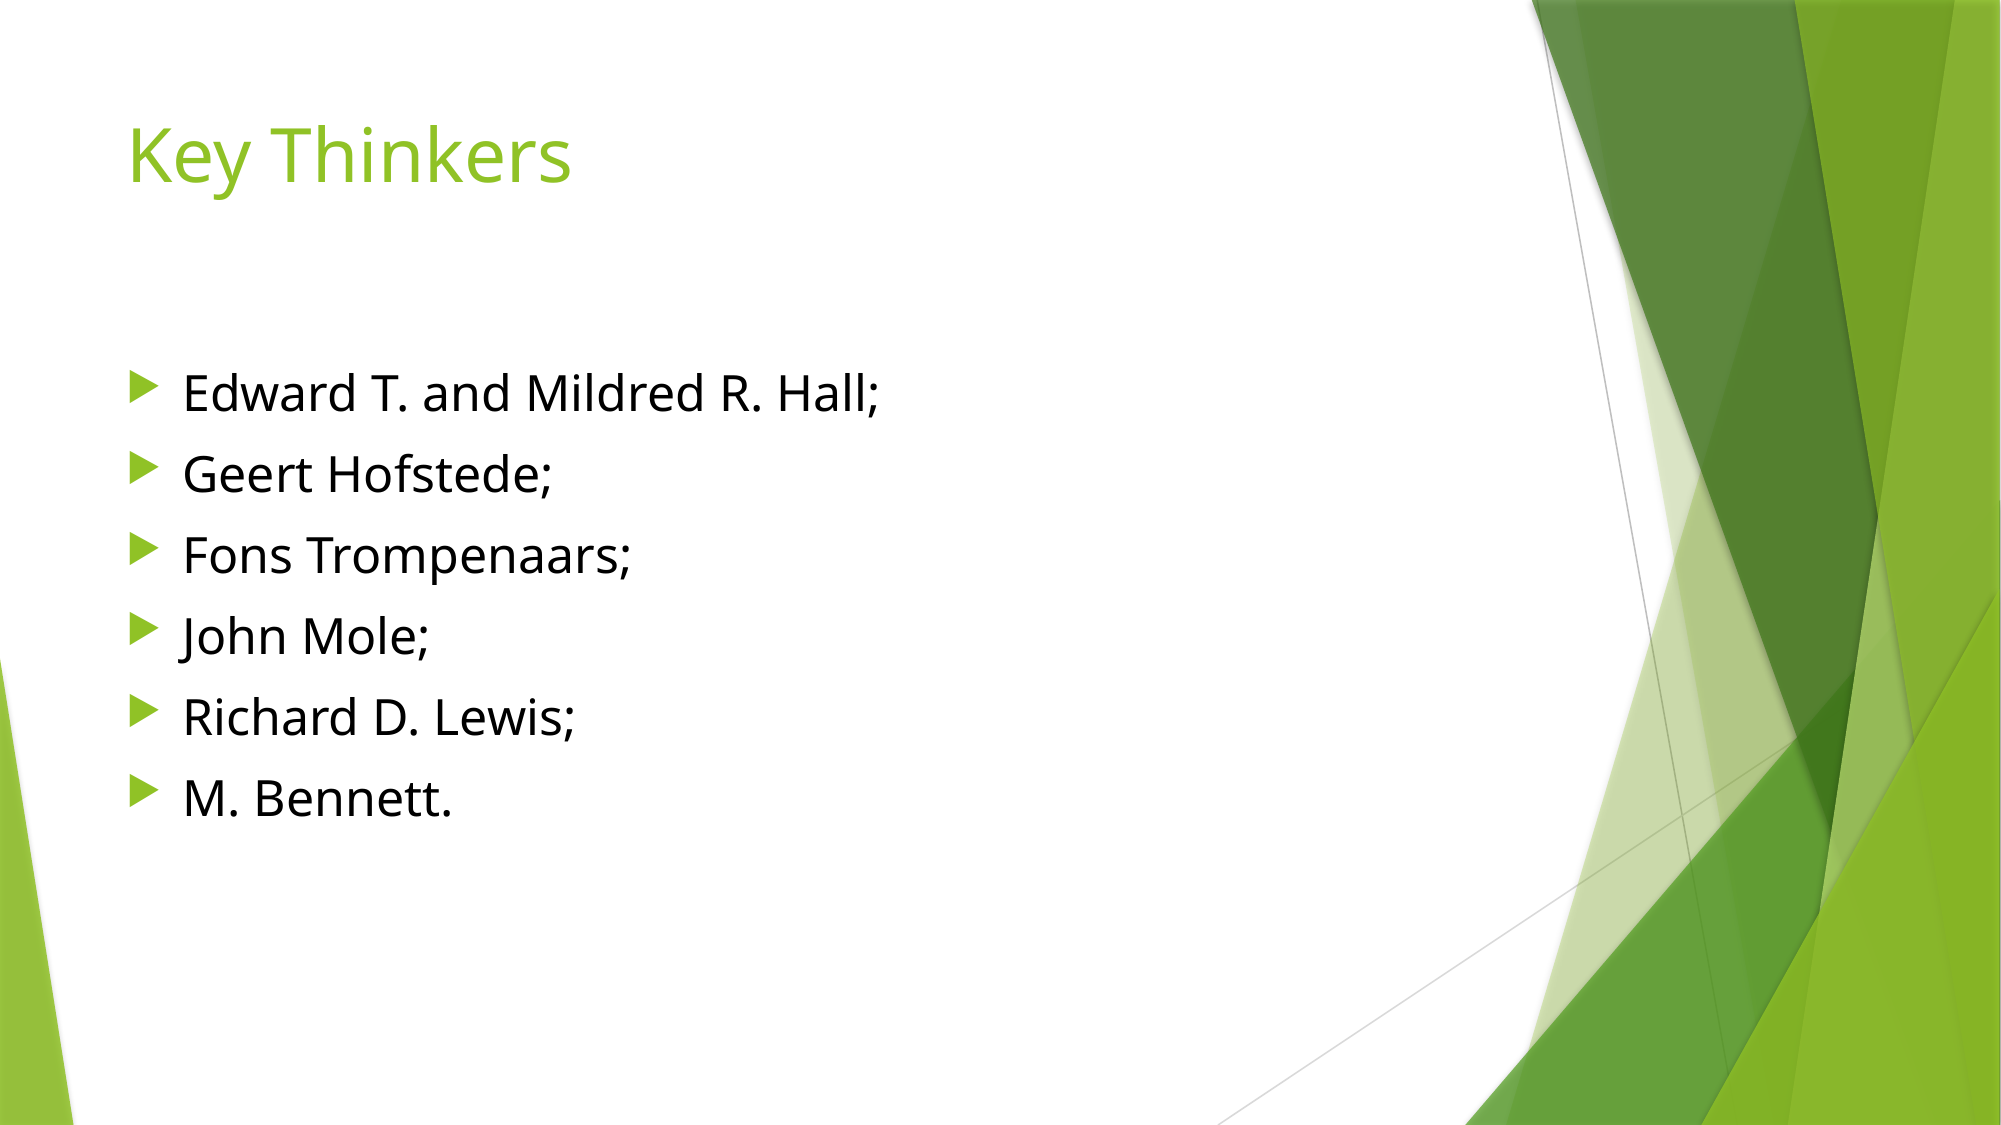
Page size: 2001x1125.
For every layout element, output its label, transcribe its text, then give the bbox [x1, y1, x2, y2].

title Key Thinkers [111, 99, 1522, 317]
list Edward T. and Mildred R. Hall; Geert Hofstede; Fons Trompenaars; John Mole; Richard D. Lewis; M. Bennett. [111, 354, 1522, 992]
